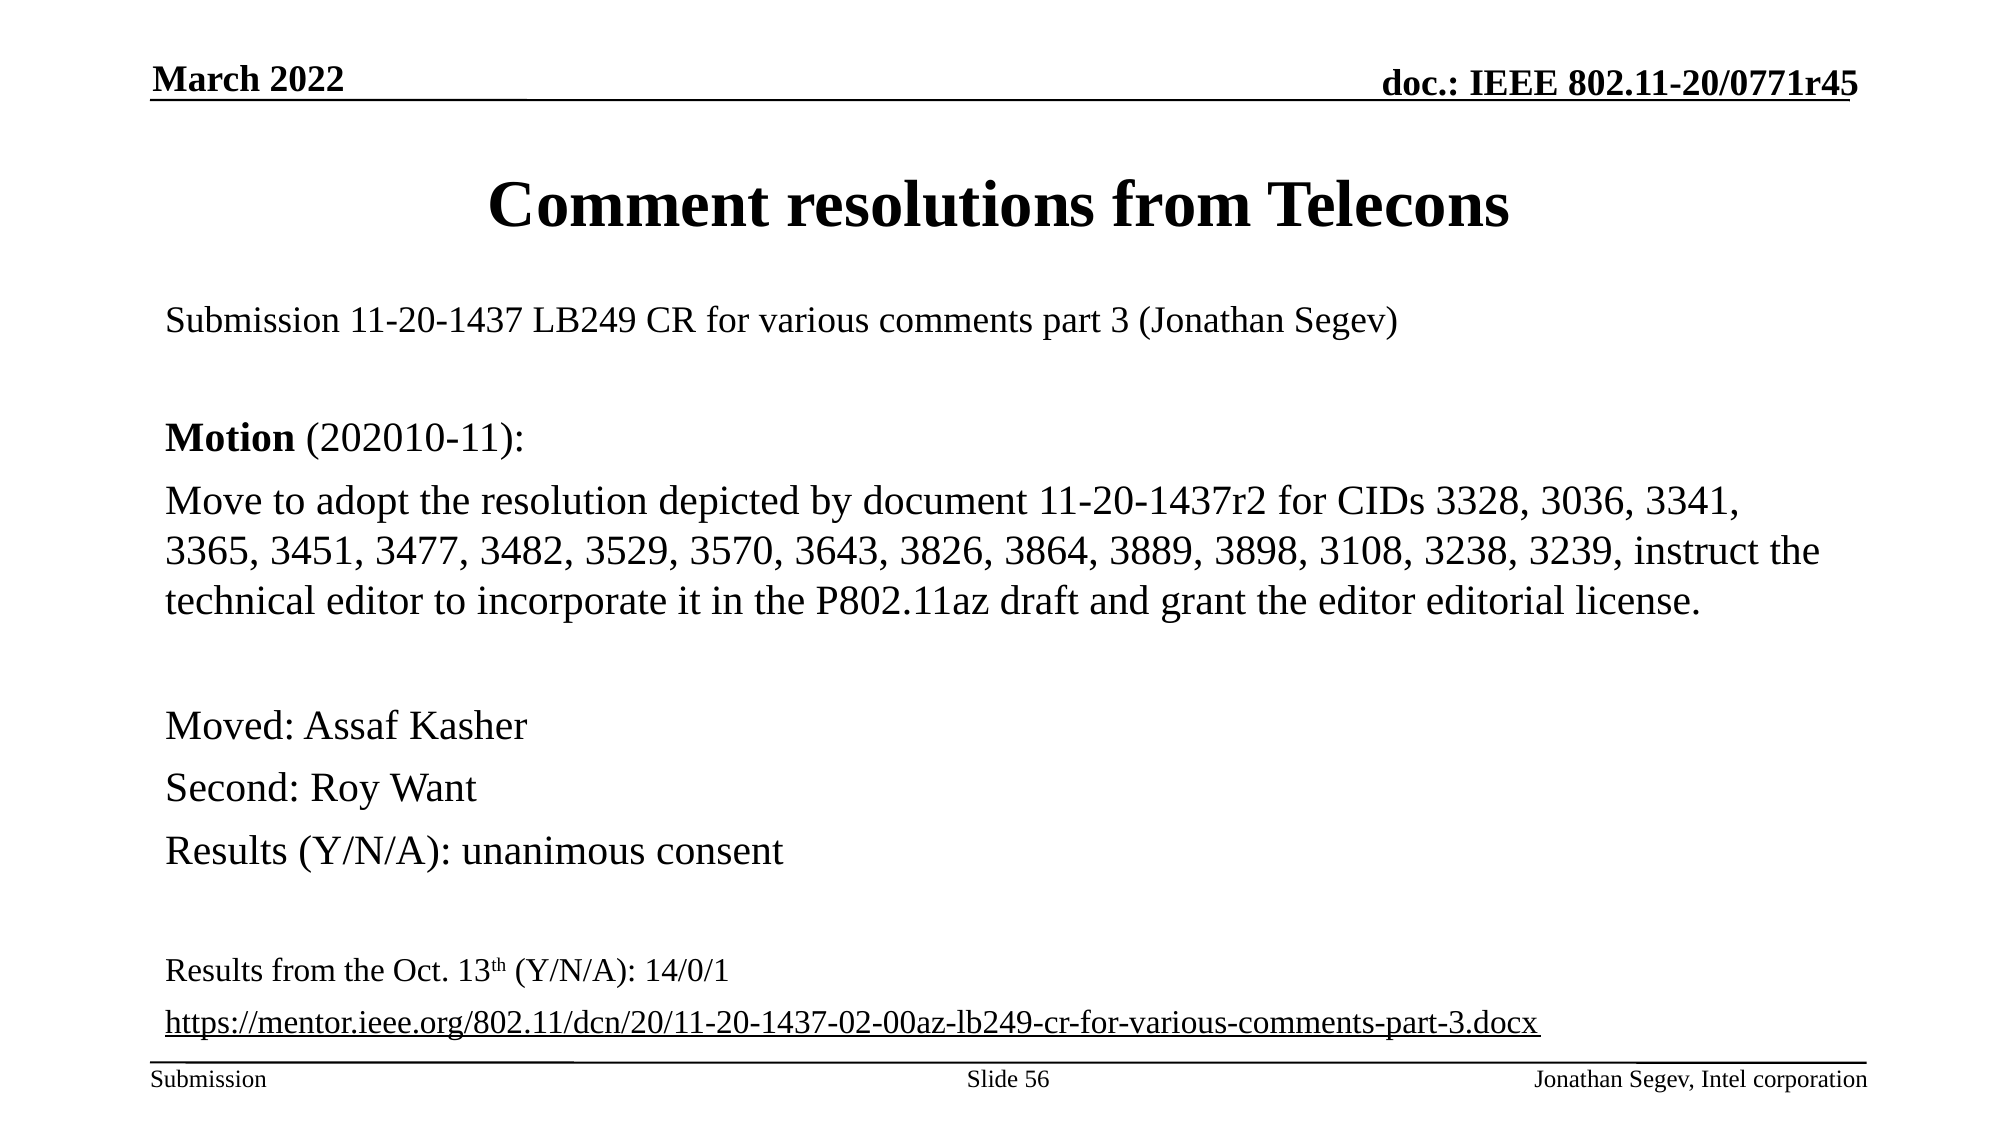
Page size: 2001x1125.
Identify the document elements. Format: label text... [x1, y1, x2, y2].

list Submission 11-20-1437 LB249 CR for various comments part 3 (Jonathan Segev) Motion (202010-11): Move to adopt the resolution depicted by document 11-20-1437r2 for CIDs 3328, 3036, 3341, 3365, 3451, 3477, 3482, 3529, 3570, 3643, 3826, 3864, 3889, 3898, 3108, 3238, 3239, instruct the technical editor to incorporate it in the P802.11az draft and grant the editor editorial license. Moved: Assaf Kasher Second: Roy Want Results (Y/N/A): unanimous consent Results from the Oct. 13th (Y/N/A): 14/0/1 https://mentor.ieee.org/802.11/dcn/20/11-20-1437-02-00az-lb249-cr-for-various-comments-part-3.docx [149, 286, 1850, 1000]
footer Jonathan Segev, Intel corporation [1171, 1061, 1869, 1093]
slide_number Slide 56 [950, 1061, 1067, 1123]
title Comment resolutions from Telecons [149, 112, 1850, 286]
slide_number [152, 54, 563, 100]
